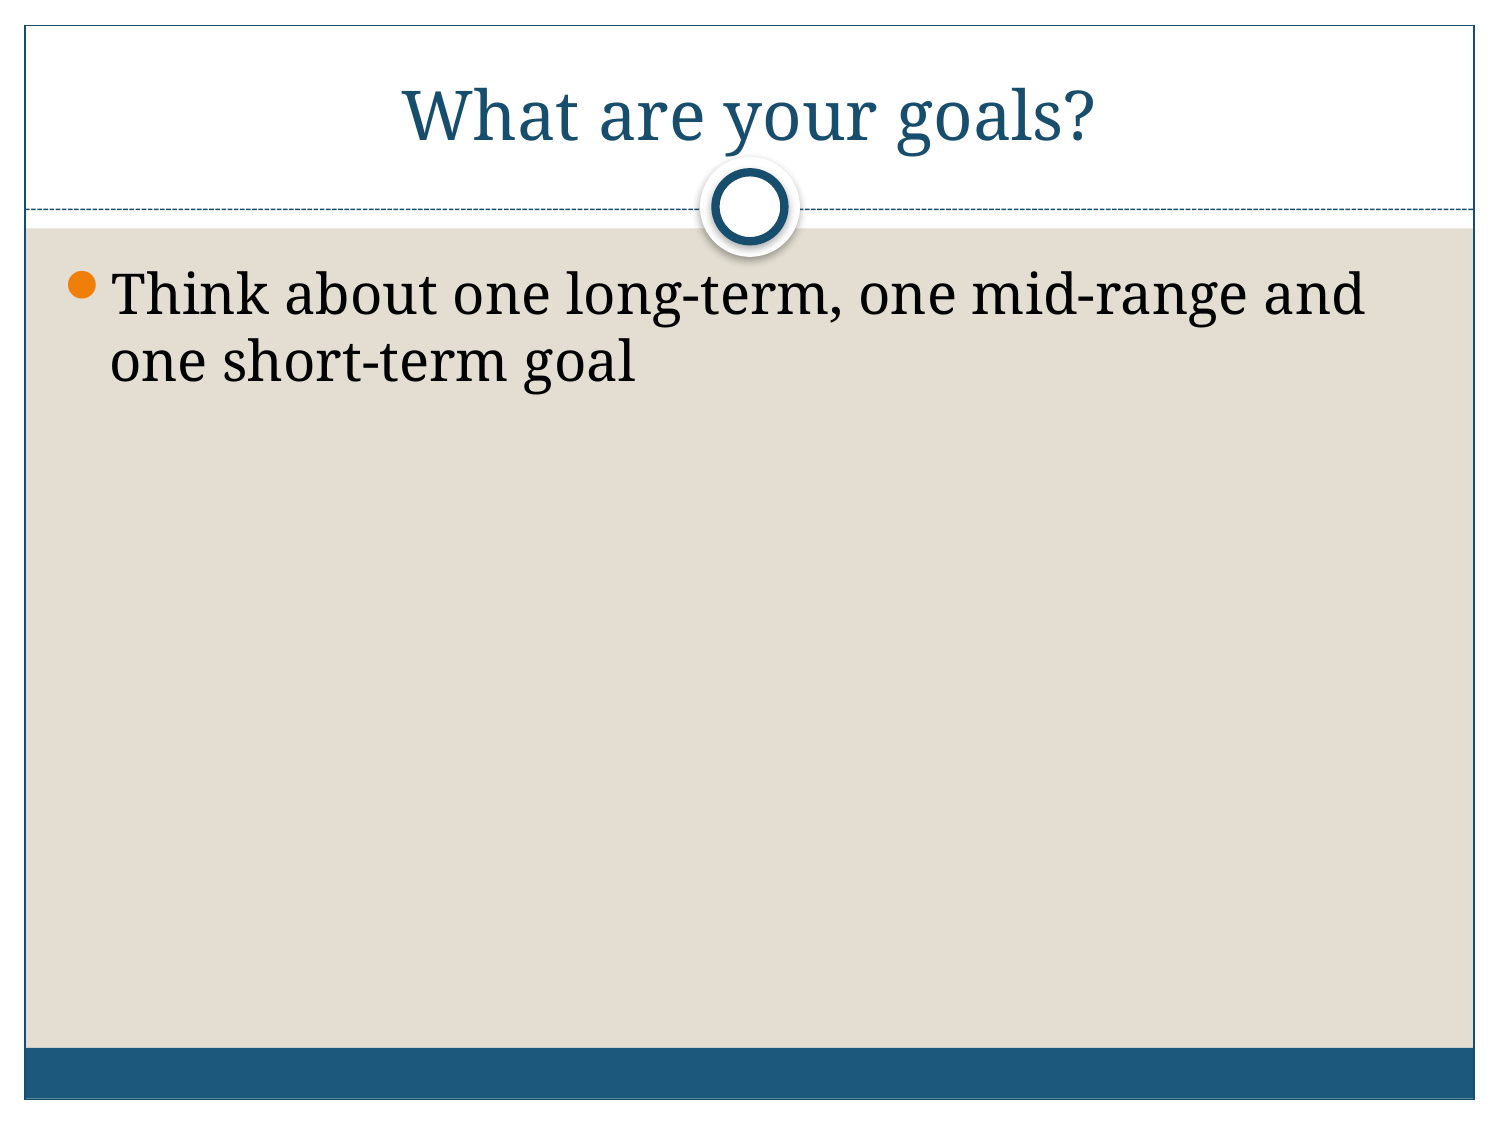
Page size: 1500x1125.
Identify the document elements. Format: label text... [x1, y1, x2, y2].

list Think about one long-term, one mid-range and one short-term goal [49, 250, 1445, 1001]
title What are your goals? [49, 37, 1450, 162]
